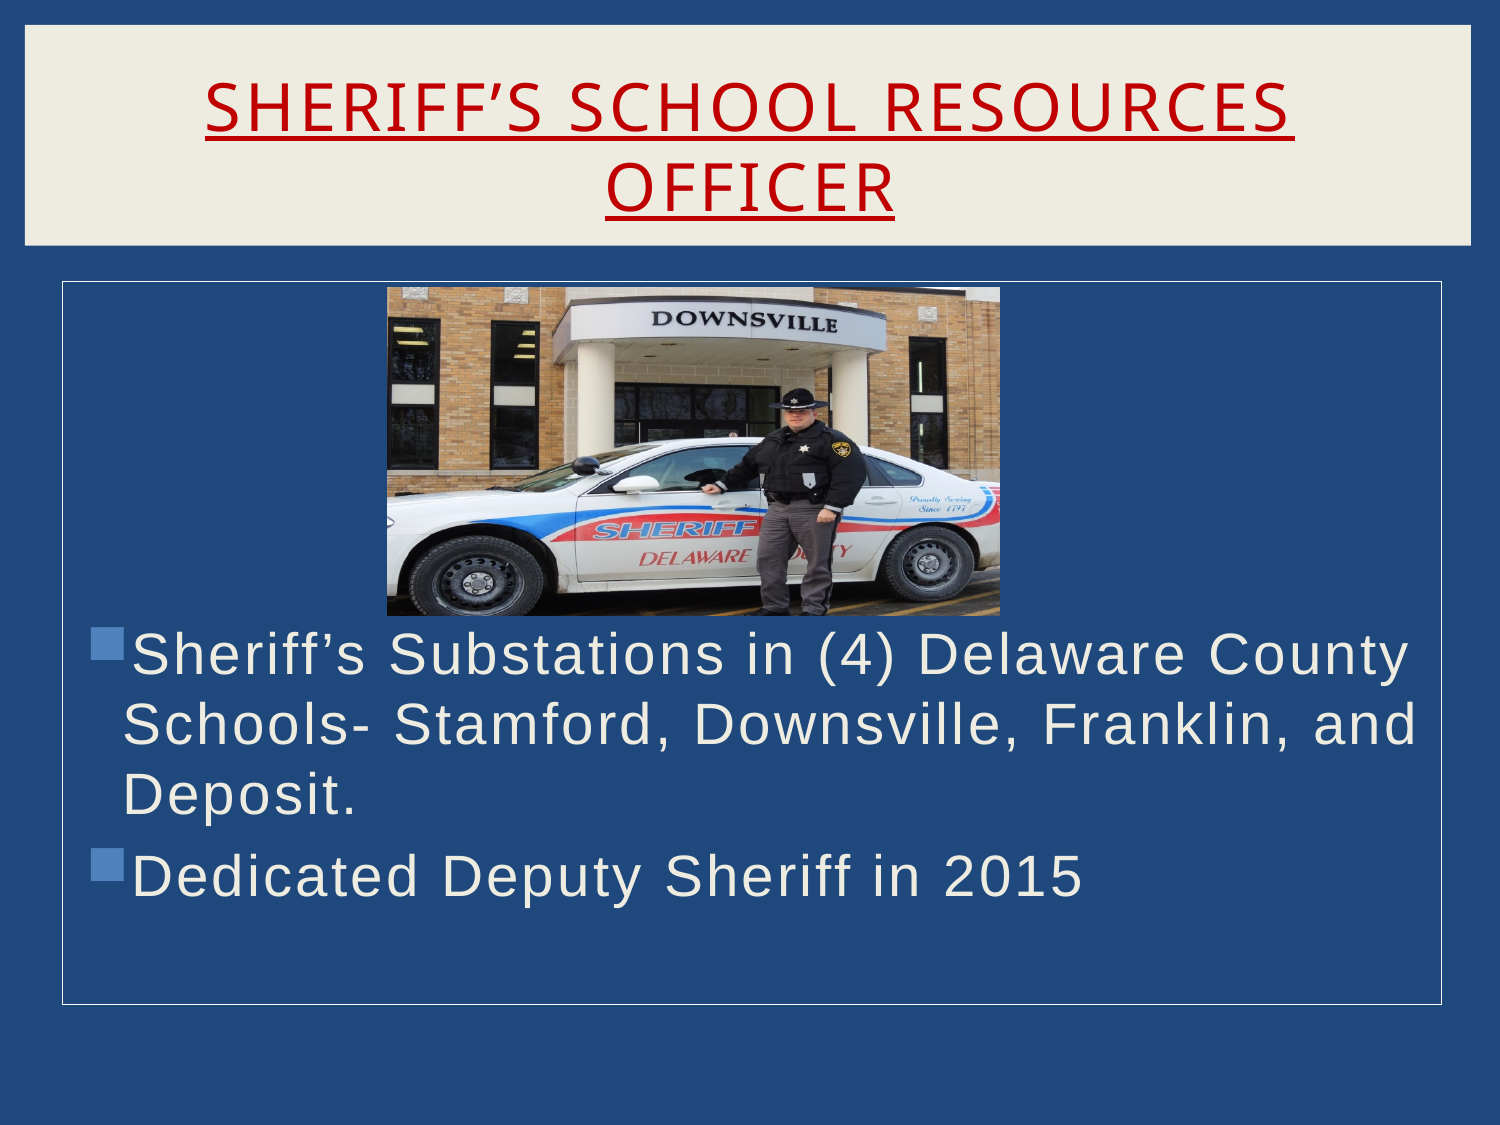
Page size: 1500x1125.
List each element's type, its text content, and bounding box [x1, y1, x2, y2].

picture [387, 287, 1001, 616]
title Sheriff’s School Resources Officer [62, 58, 1438, 232]
list Sheriff’s Substations in (4) Delaware County Schools- Stamford, Downsville, Franklin, and Deposit. Dedicated Deputy Sheriff in 2015 [62, 281, 1442, 1005]
